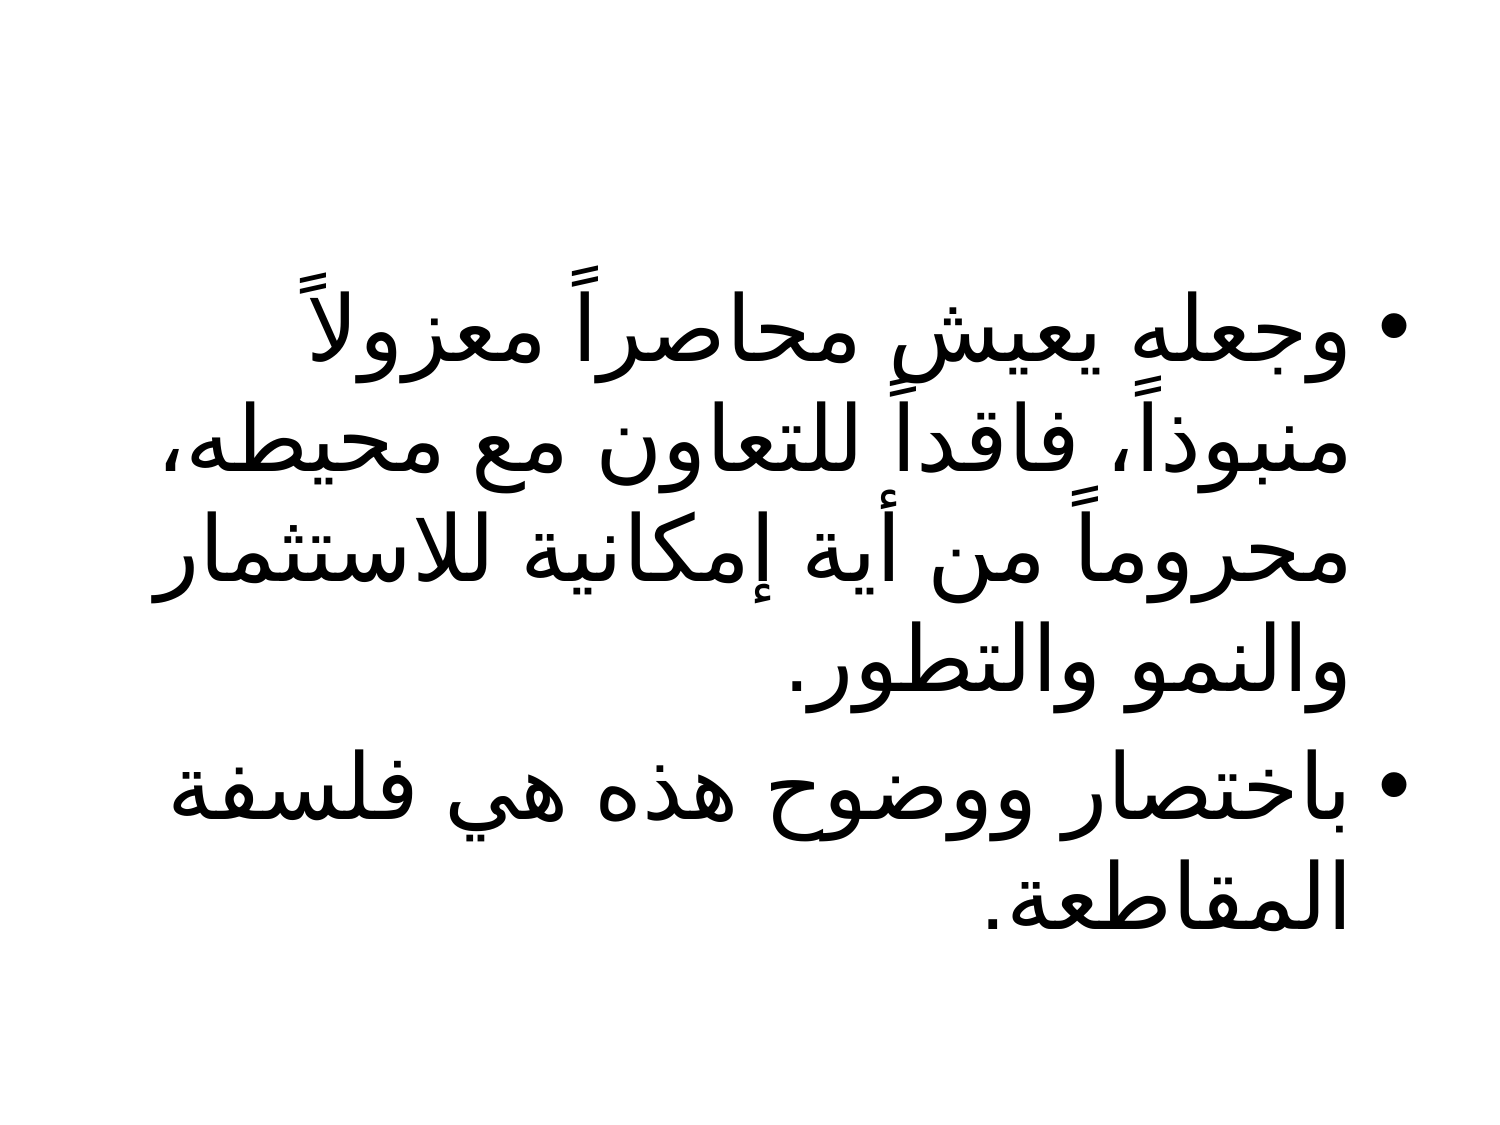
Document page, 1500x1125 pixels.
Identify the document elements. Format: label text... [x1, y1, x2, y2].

list وجعله يعيش محاصراً معزولاً منبوذاً، فاقداً للتعاون مع محيطه، محروماً من أية إمكانية للاستثمار والنمو والتطور. باختصار ووضوح هذه هي فلسفة المقاطعة. [75, 262, 1425, 1005]
